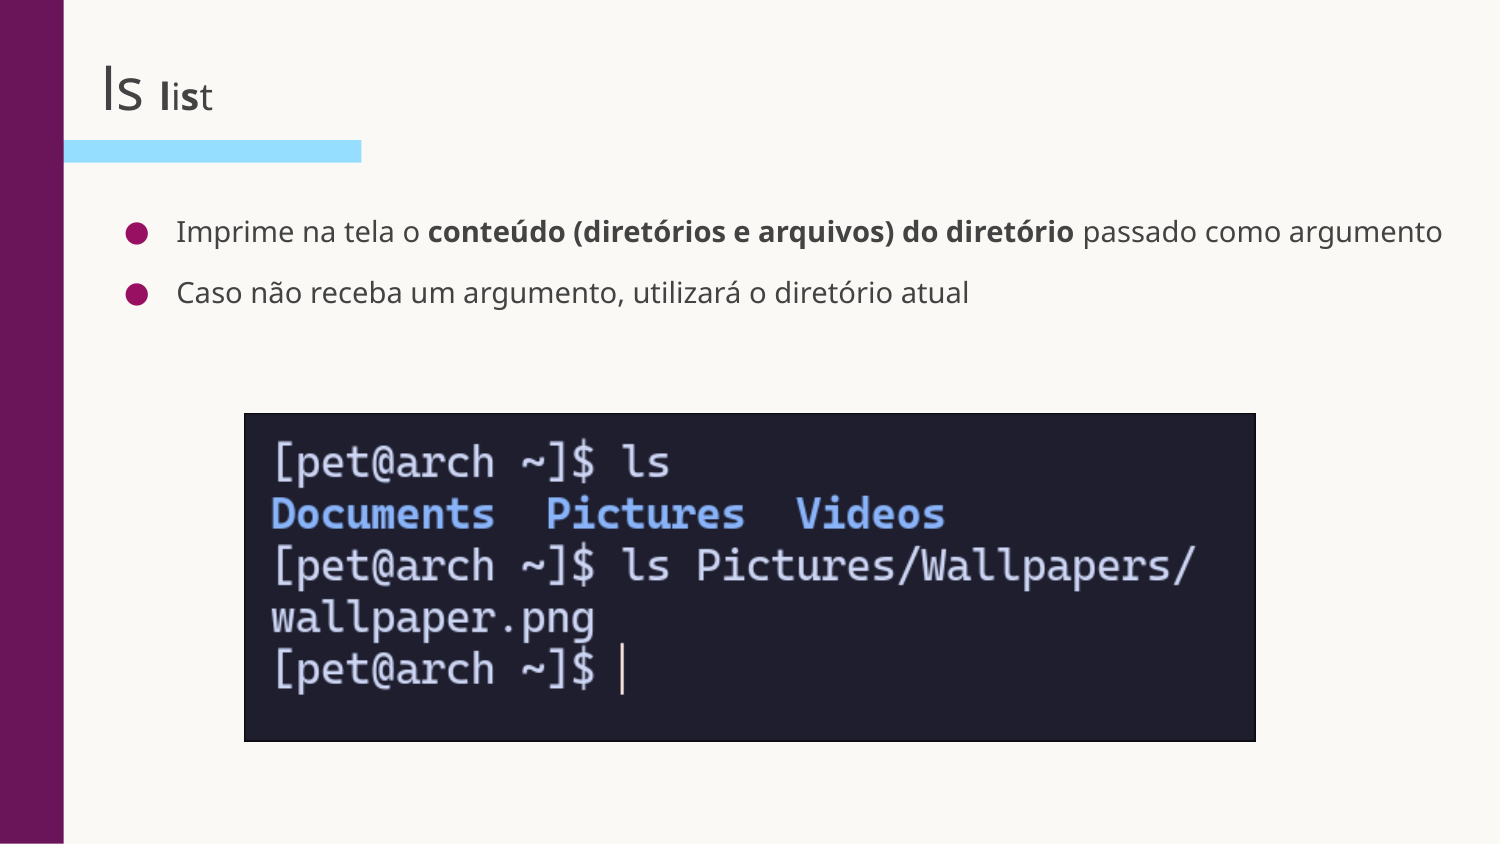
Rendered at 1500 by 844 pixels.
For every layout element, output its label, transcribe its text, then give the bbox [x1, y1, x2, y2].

picture [244, 413, 1256, 742]
text_box ls list [86, 37, 1484, 192]
text_box Imprime na tela o conteúdo (diretórios e arquivos) do diretório passado como argumento Caso não receba um argumento, utilizará o diretório atual [86, 192, 1484, 817]
